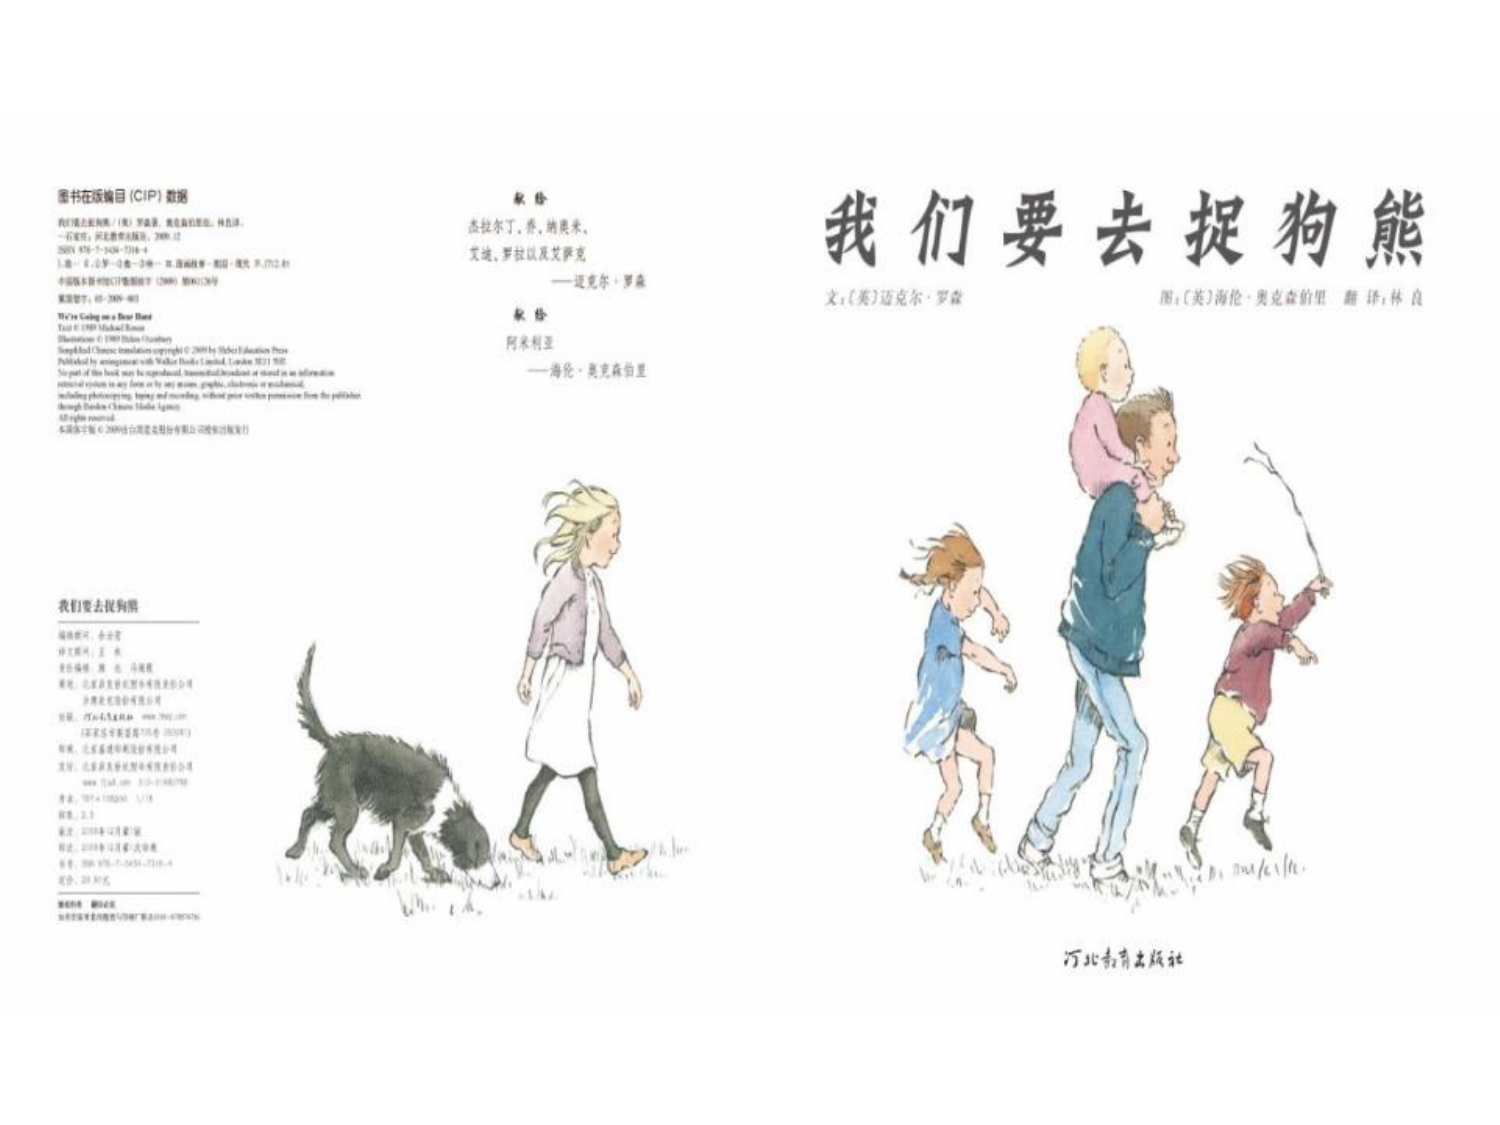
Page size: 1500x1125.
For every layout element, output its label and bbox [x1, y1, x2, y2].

picture [0, 111, 1500, 1014]
